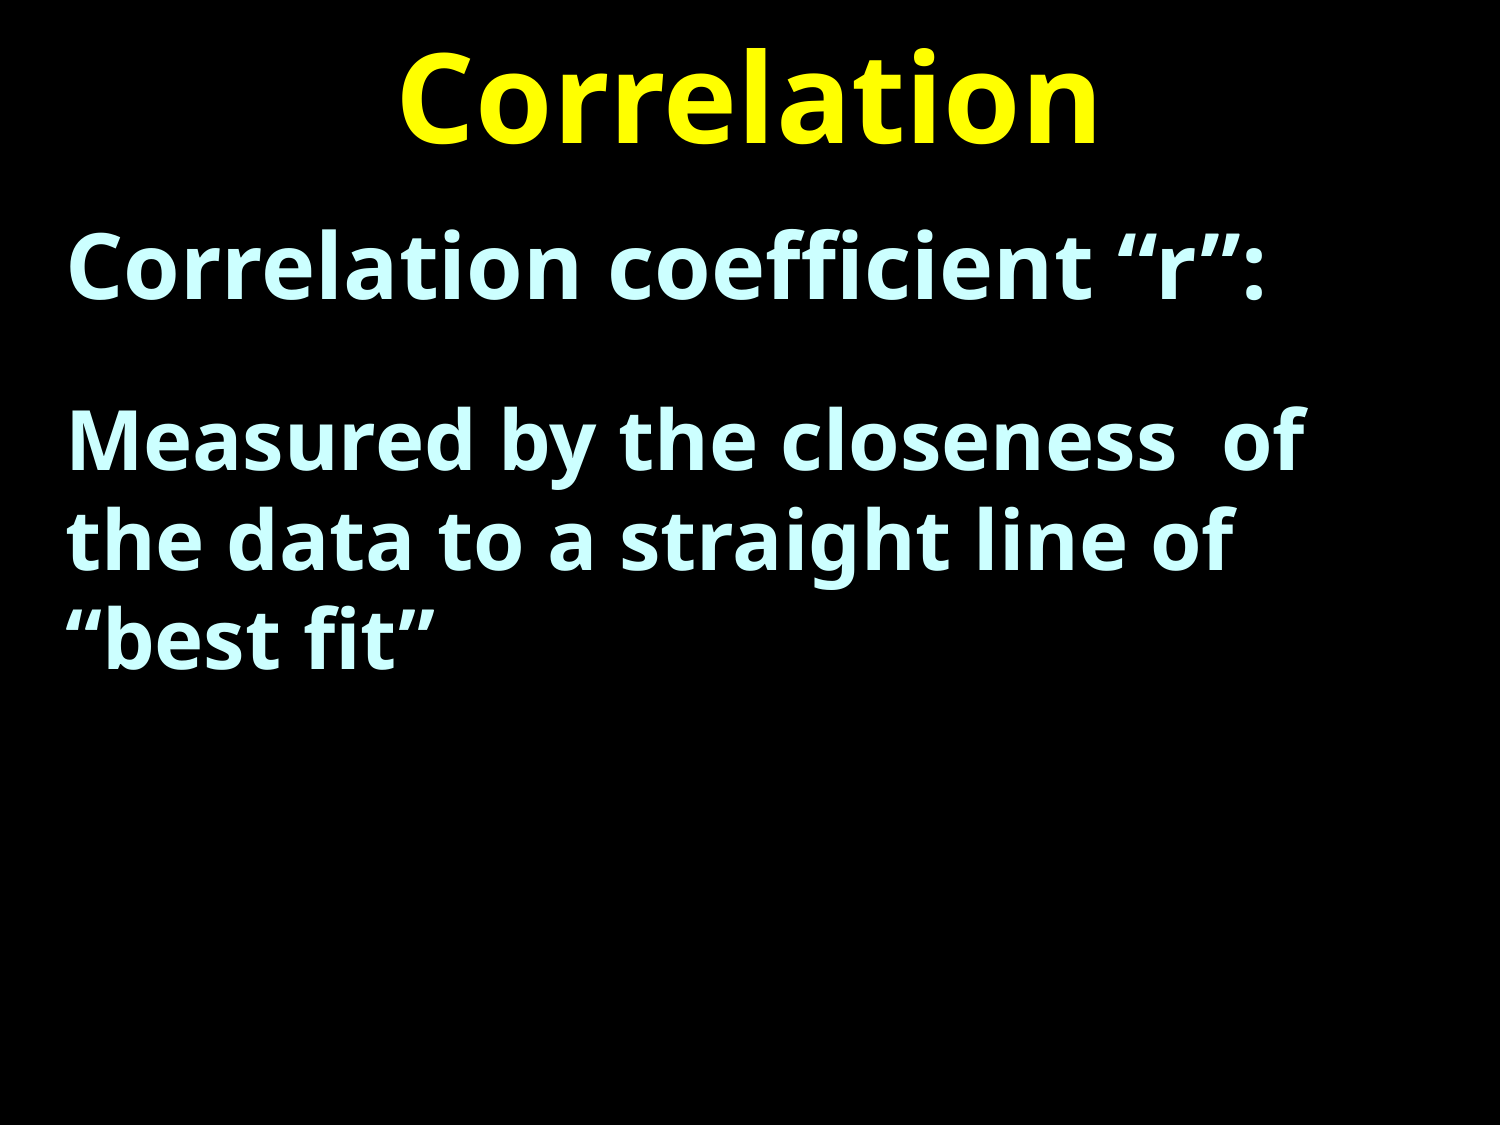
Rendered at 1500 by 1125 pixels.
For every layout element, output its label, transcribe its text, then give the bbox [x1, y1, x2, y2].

list Correlation coefficient “r”: Measured by the closeness of the data to a straight line of “best fit” [50, 200, 1438, 1125]
title Correlation [0, 0, 1500, 188]
